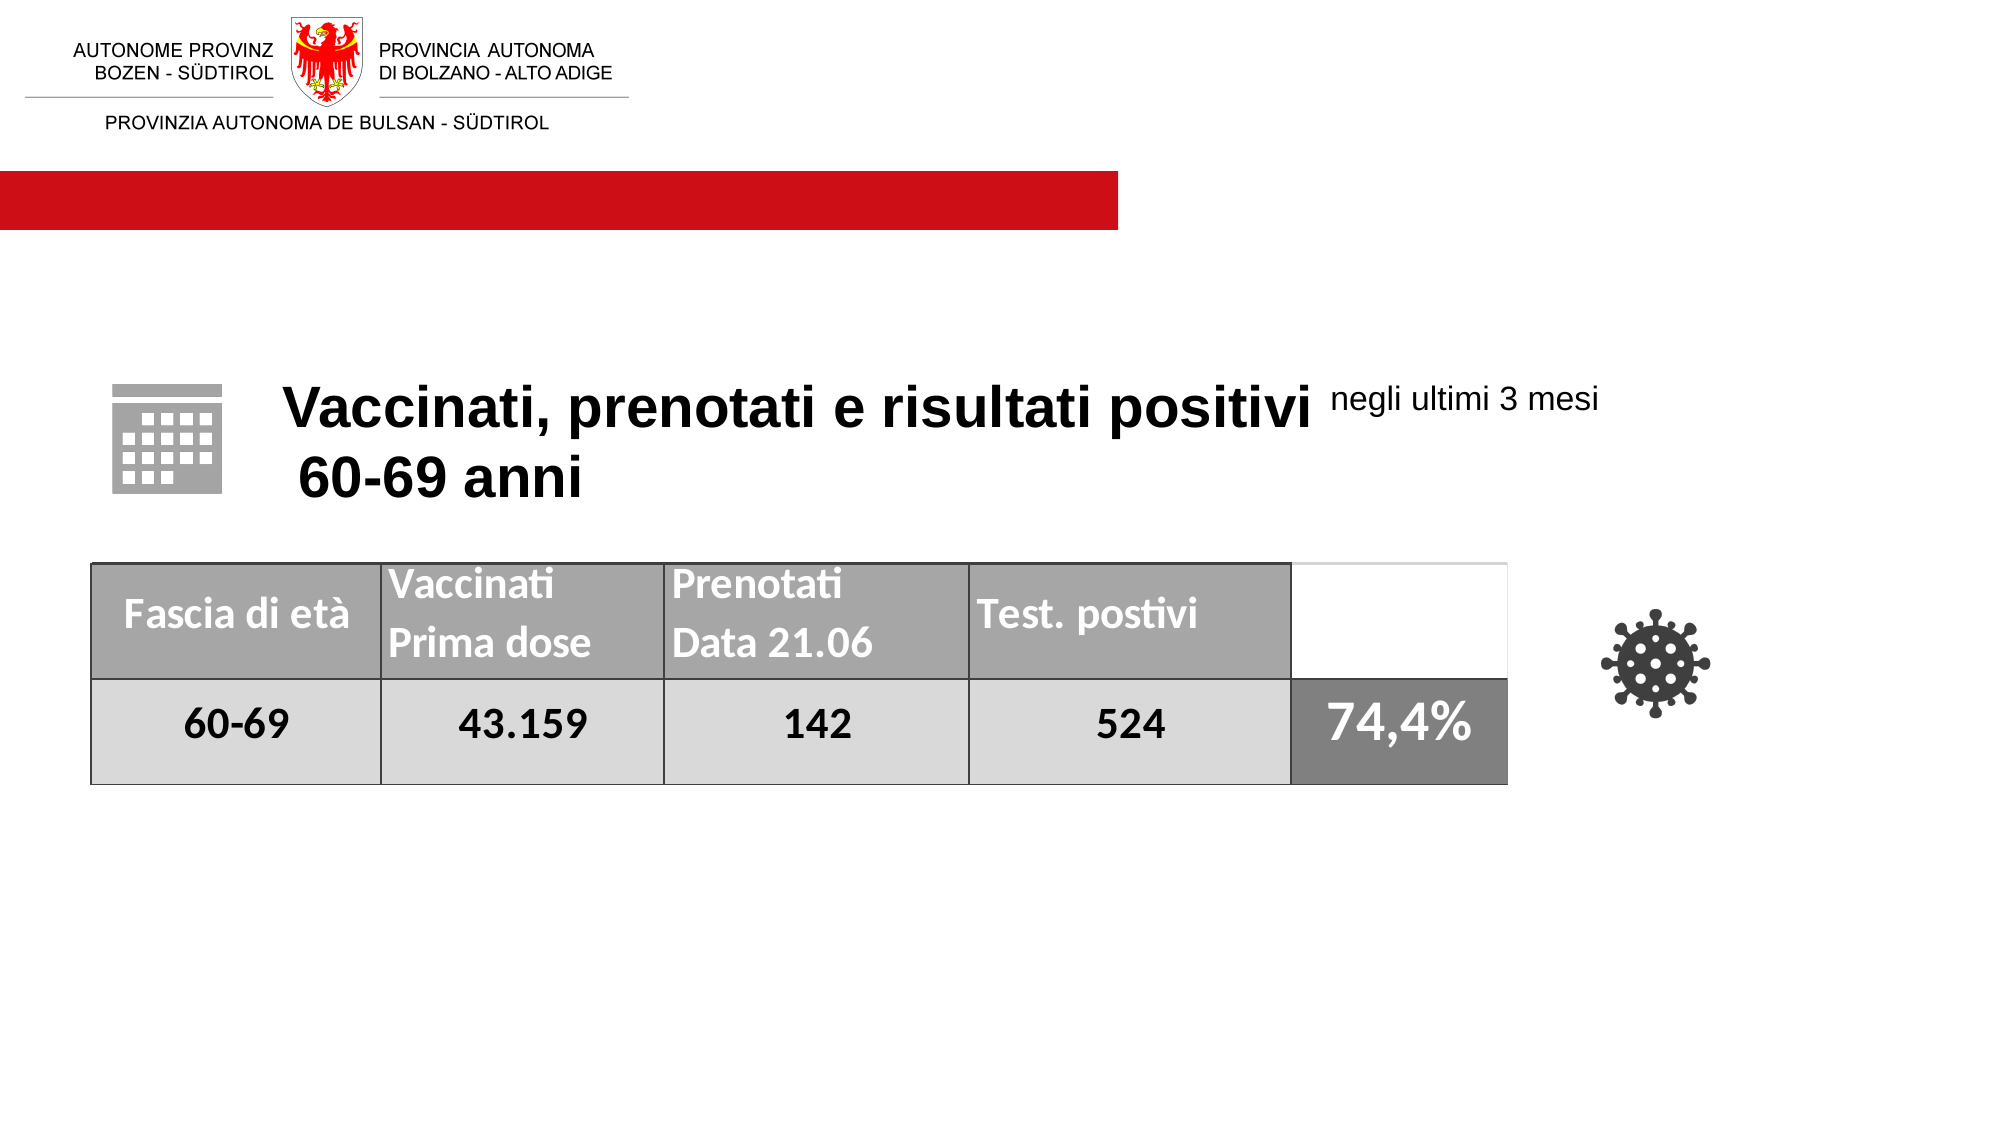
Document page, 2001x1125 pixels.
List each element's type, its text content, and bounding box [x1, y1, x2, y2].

picture [90, 361, 245, 516]
text_box Vaccinati, prenotati e risultati positivi negli ultimi 3 mesi 60-69 anni [267, 361, 1945, 517]
picture [7, 0, 646, 148]
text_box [89, 562, 1510, 787]
picture [1590, 598, 1721, 729]
